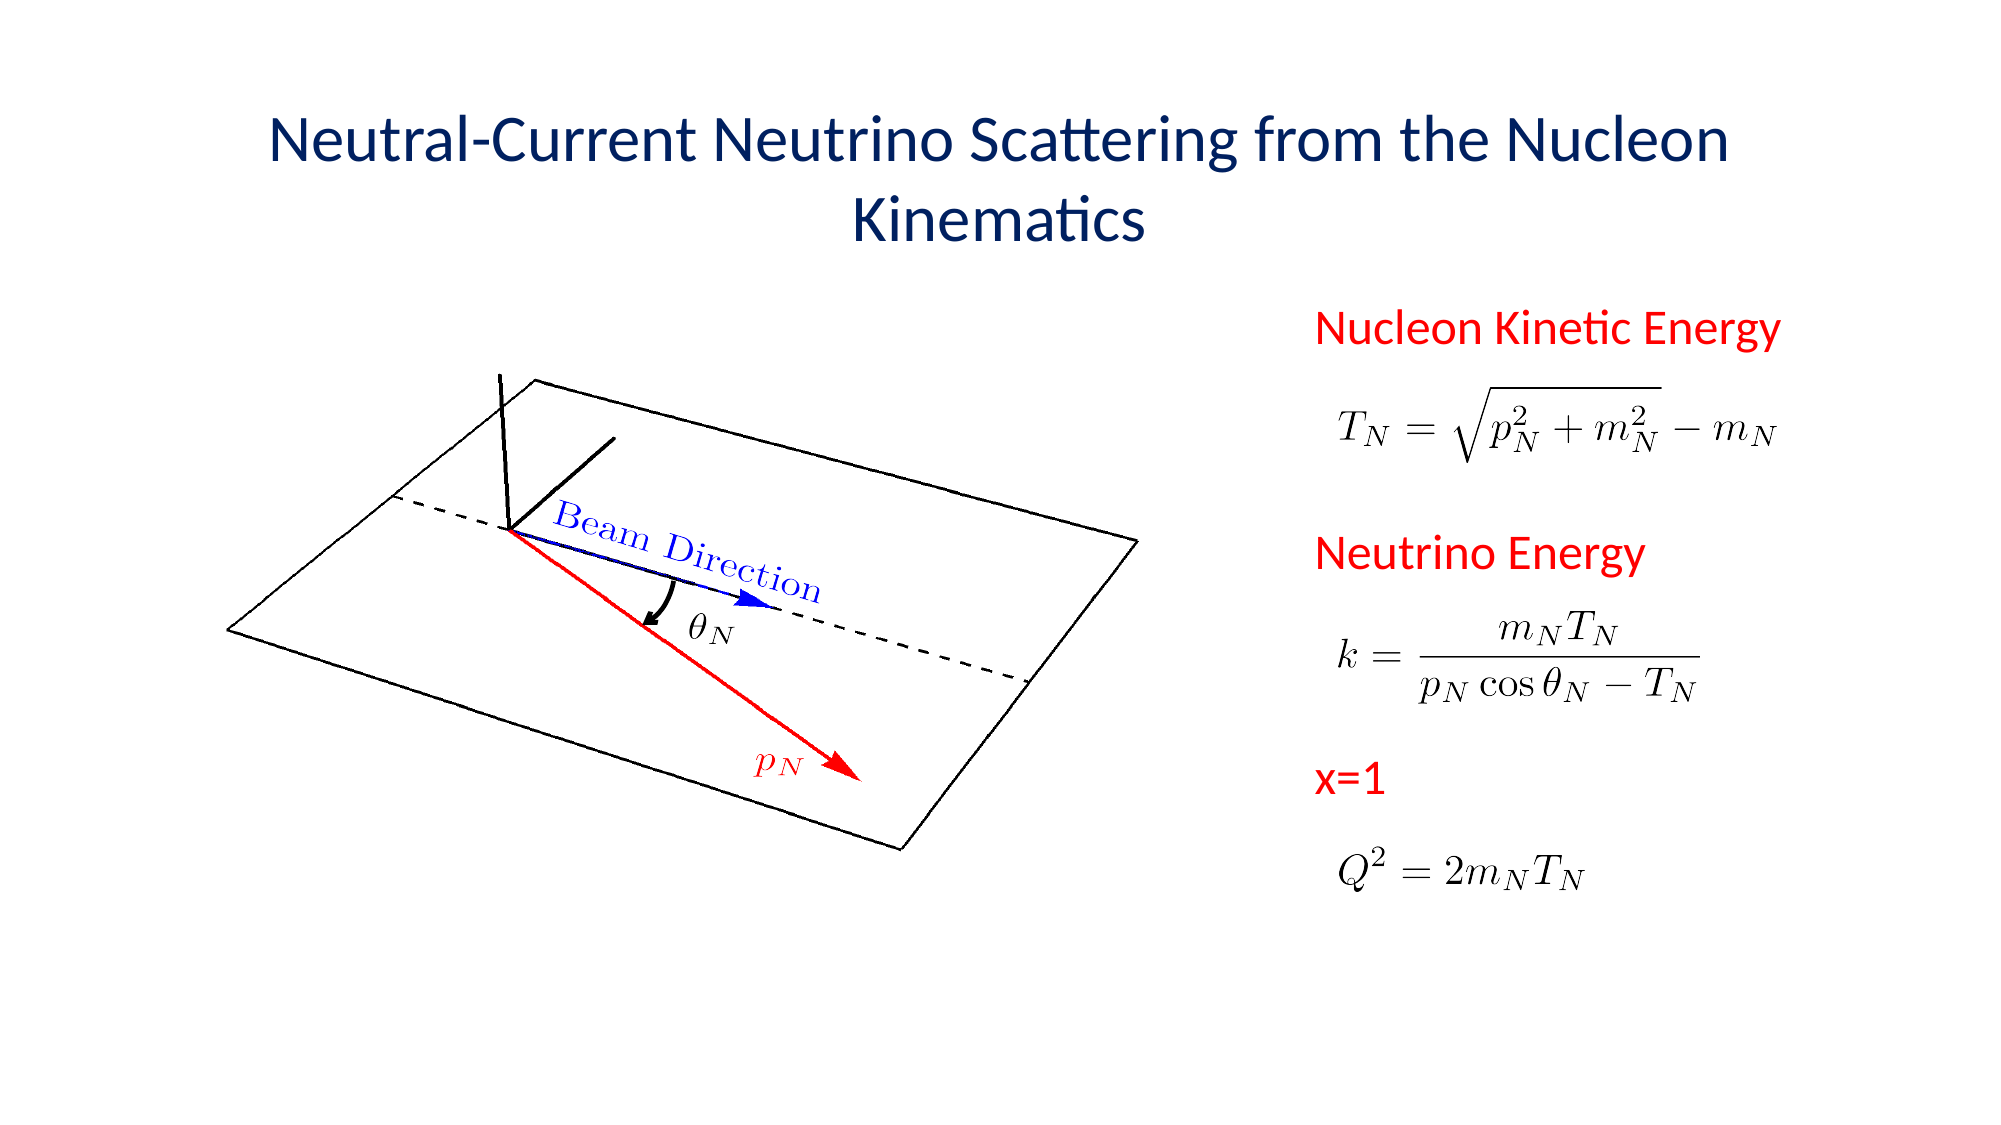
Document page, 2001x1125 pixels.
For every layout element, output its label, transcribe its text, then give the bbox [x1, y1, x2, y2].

picture [1338, 387, 1777, 463]
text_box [187, 362, 1163, 861]
text_box Nucleon Kinetic Energy [1299, 287, 1838, 363]
picture [1339, 846, 1585, 892]
text_box Neutrino Energy [1299, 512, 1663, 588]
text_box Neutral-Current Neutrino Scattering from the Nucleon Kinematics [143, 87, 1857, 263]
picture [1338, 611, 1700, 705]
text_box x=1 [1299, 737, 1838, 813]
